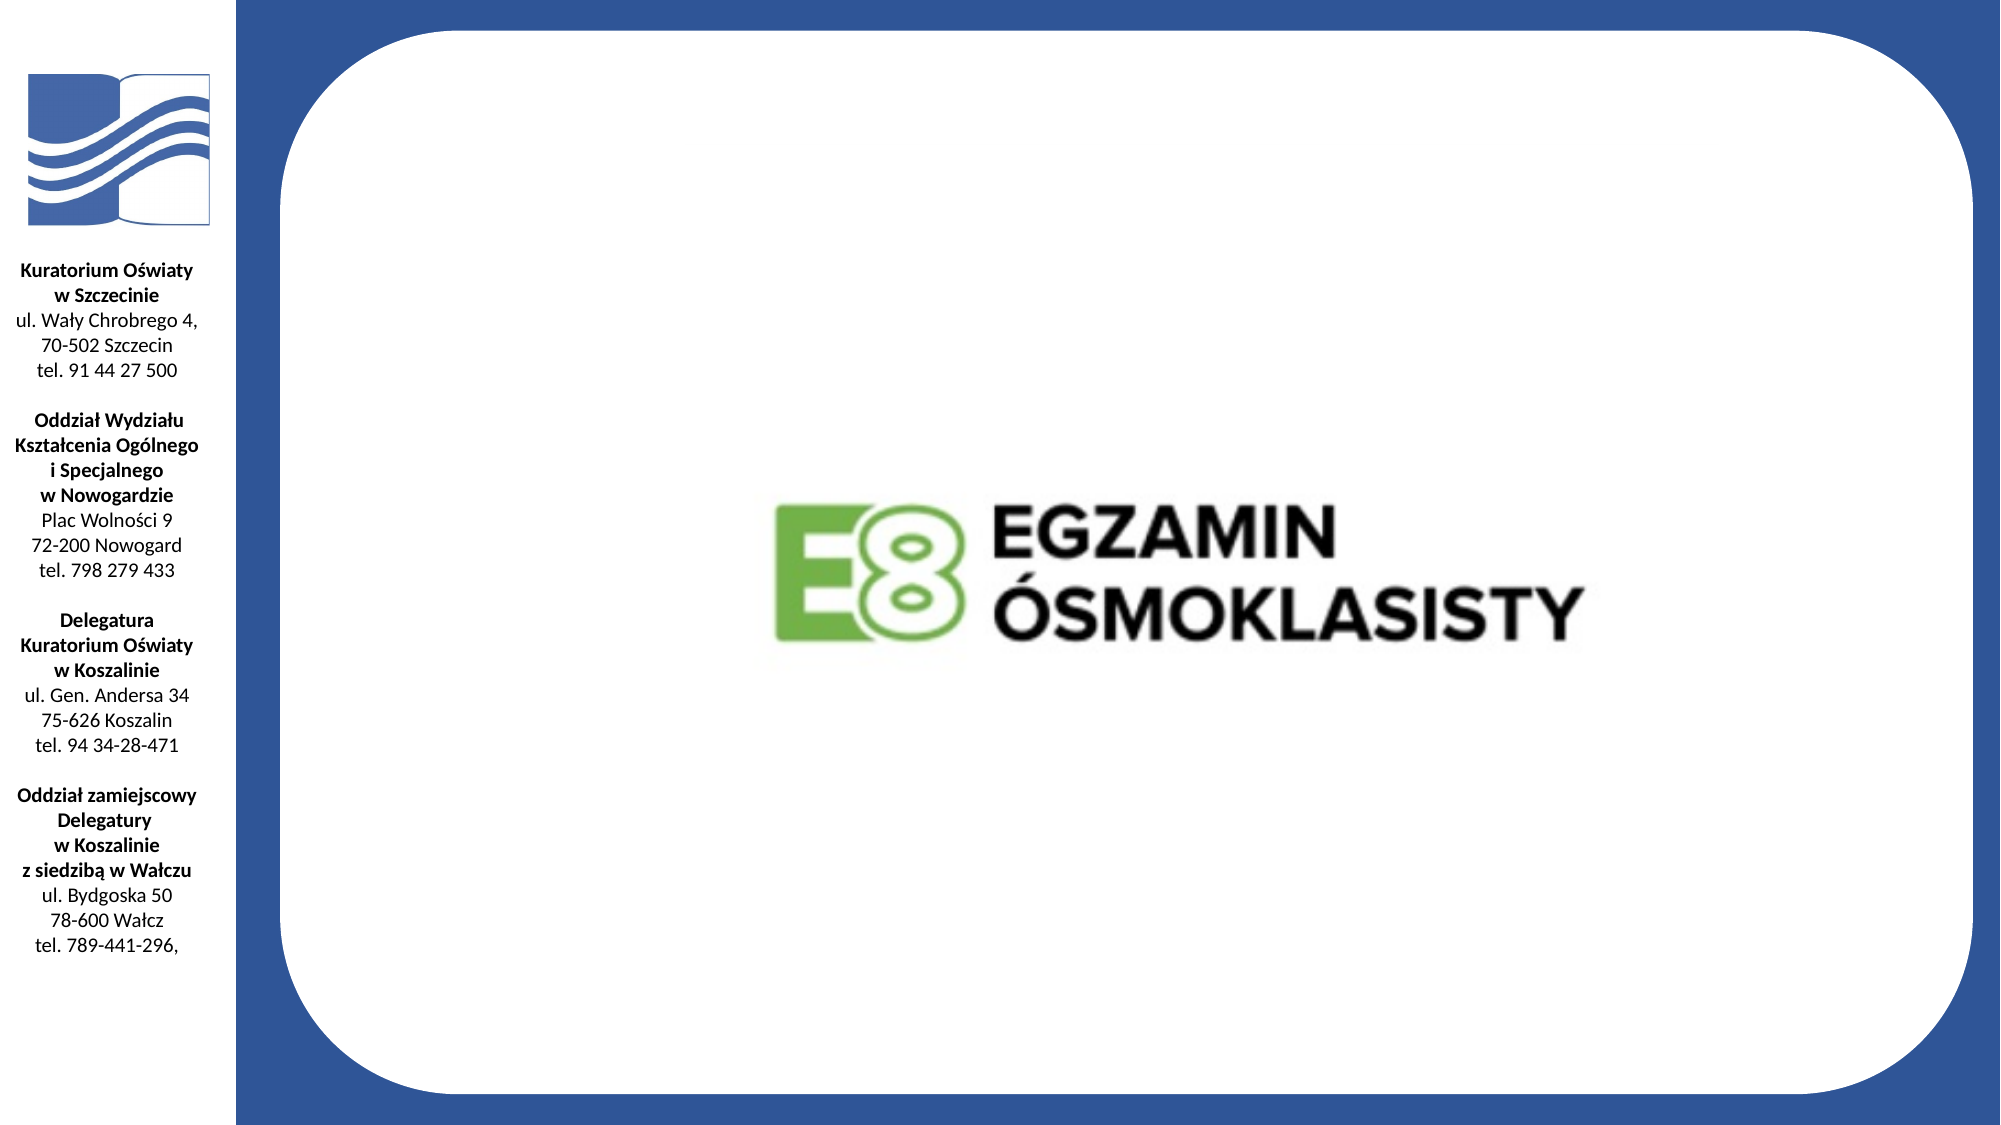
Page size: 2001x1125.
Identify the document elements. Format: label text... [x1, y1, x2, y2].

text_box [236, 0, 2000, 1125]
slide_number 13 [1412, 1042, 1863, 1103]
picture [28, 73, 210, 228]
text_box [280, 30, 1973, 1095]
text_box [0, 0, 236, 1125]
picture [685, 143, 1719, 982]
text_box Kuratorium Oświaty w Szczecinie ul. Wały Chrobrego 4, 70-502 Szczecin tel. 91 44 27 500 Oddział Wydziału Kształcenia Ogólnego i Specjalnego w Nowogardzie Plac Wolności 9 72-200 Nowogard tel. 798 279 433 Delegatura Kuratorium Oświaty w Koszalinie ul. Gen. Andersa 34 75-626 Koszalin tel. 94 34-28-471 Oddział zamiejscowy Delegatury w Koszalinie z siedzibą w Wałczu ul. Bydgoska 50 78-600 Wałcz tel. 789-441-296, [0, 249, 215, 964]
